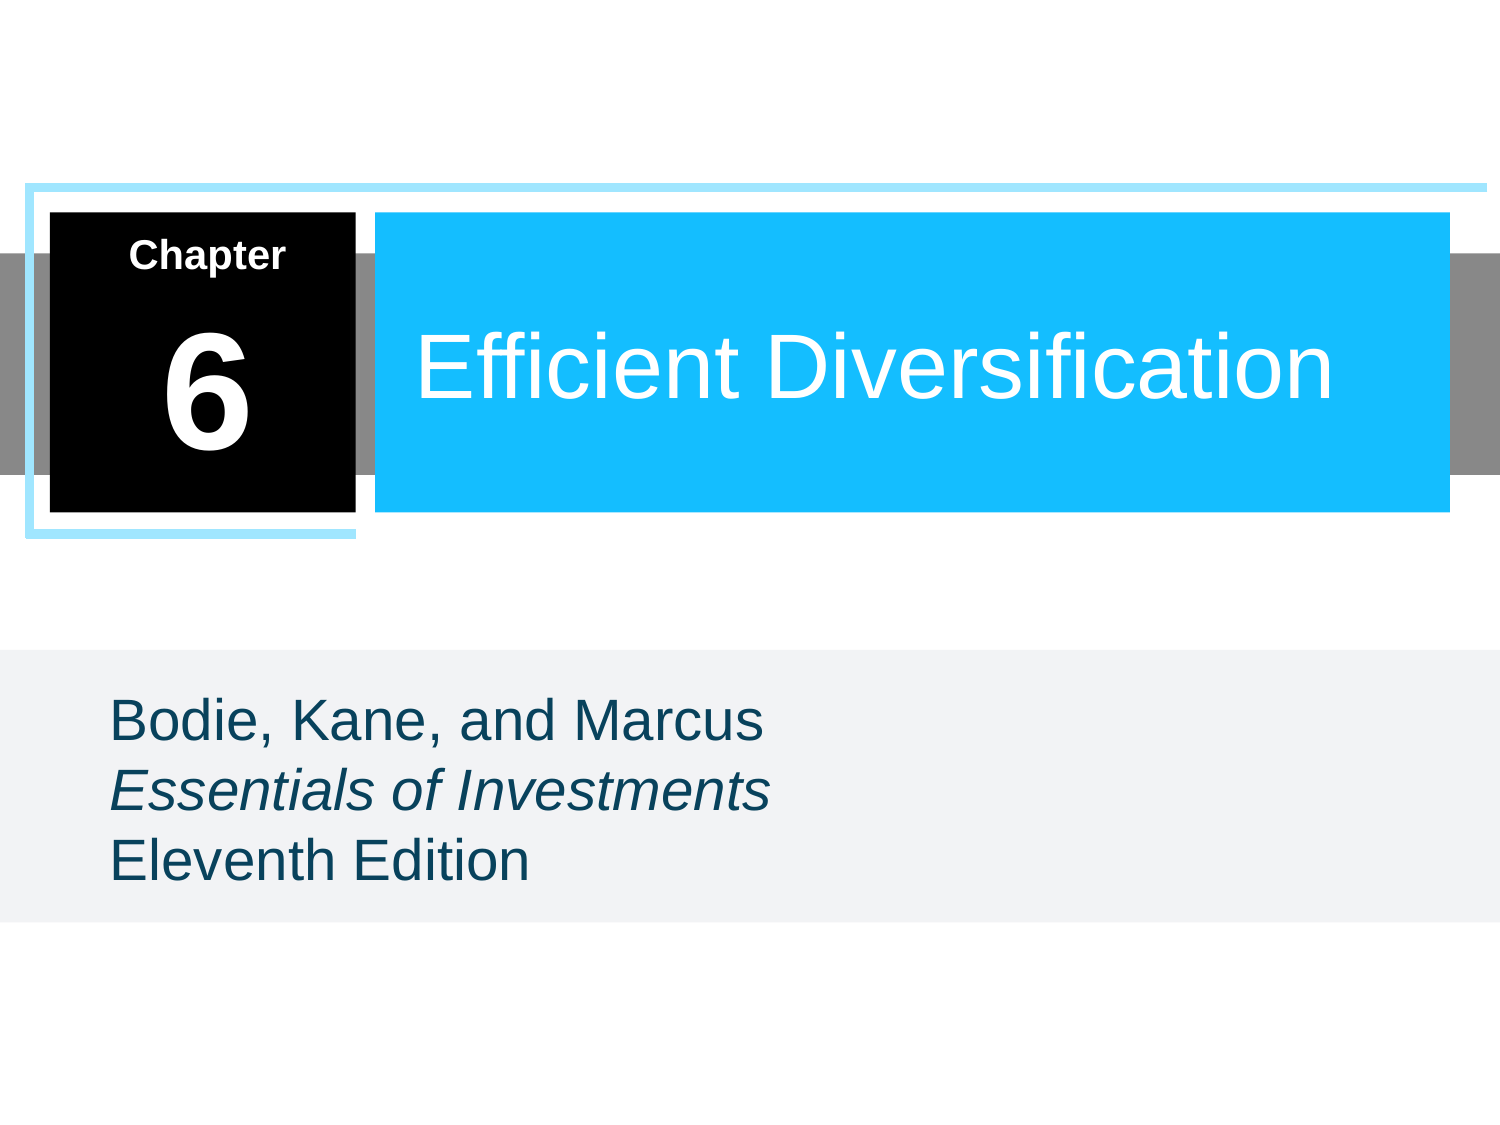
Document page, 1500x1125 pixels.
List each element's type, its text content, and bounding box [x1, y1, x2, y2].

text_box Efficient Diversification [400, 299, 1451, 425]
text_box 6 [94, 275, 320, 491]
text_box Bodie, Kane, and Marcus Essentials of Investments Eleventh Edition [94, 675, 945, 900]
